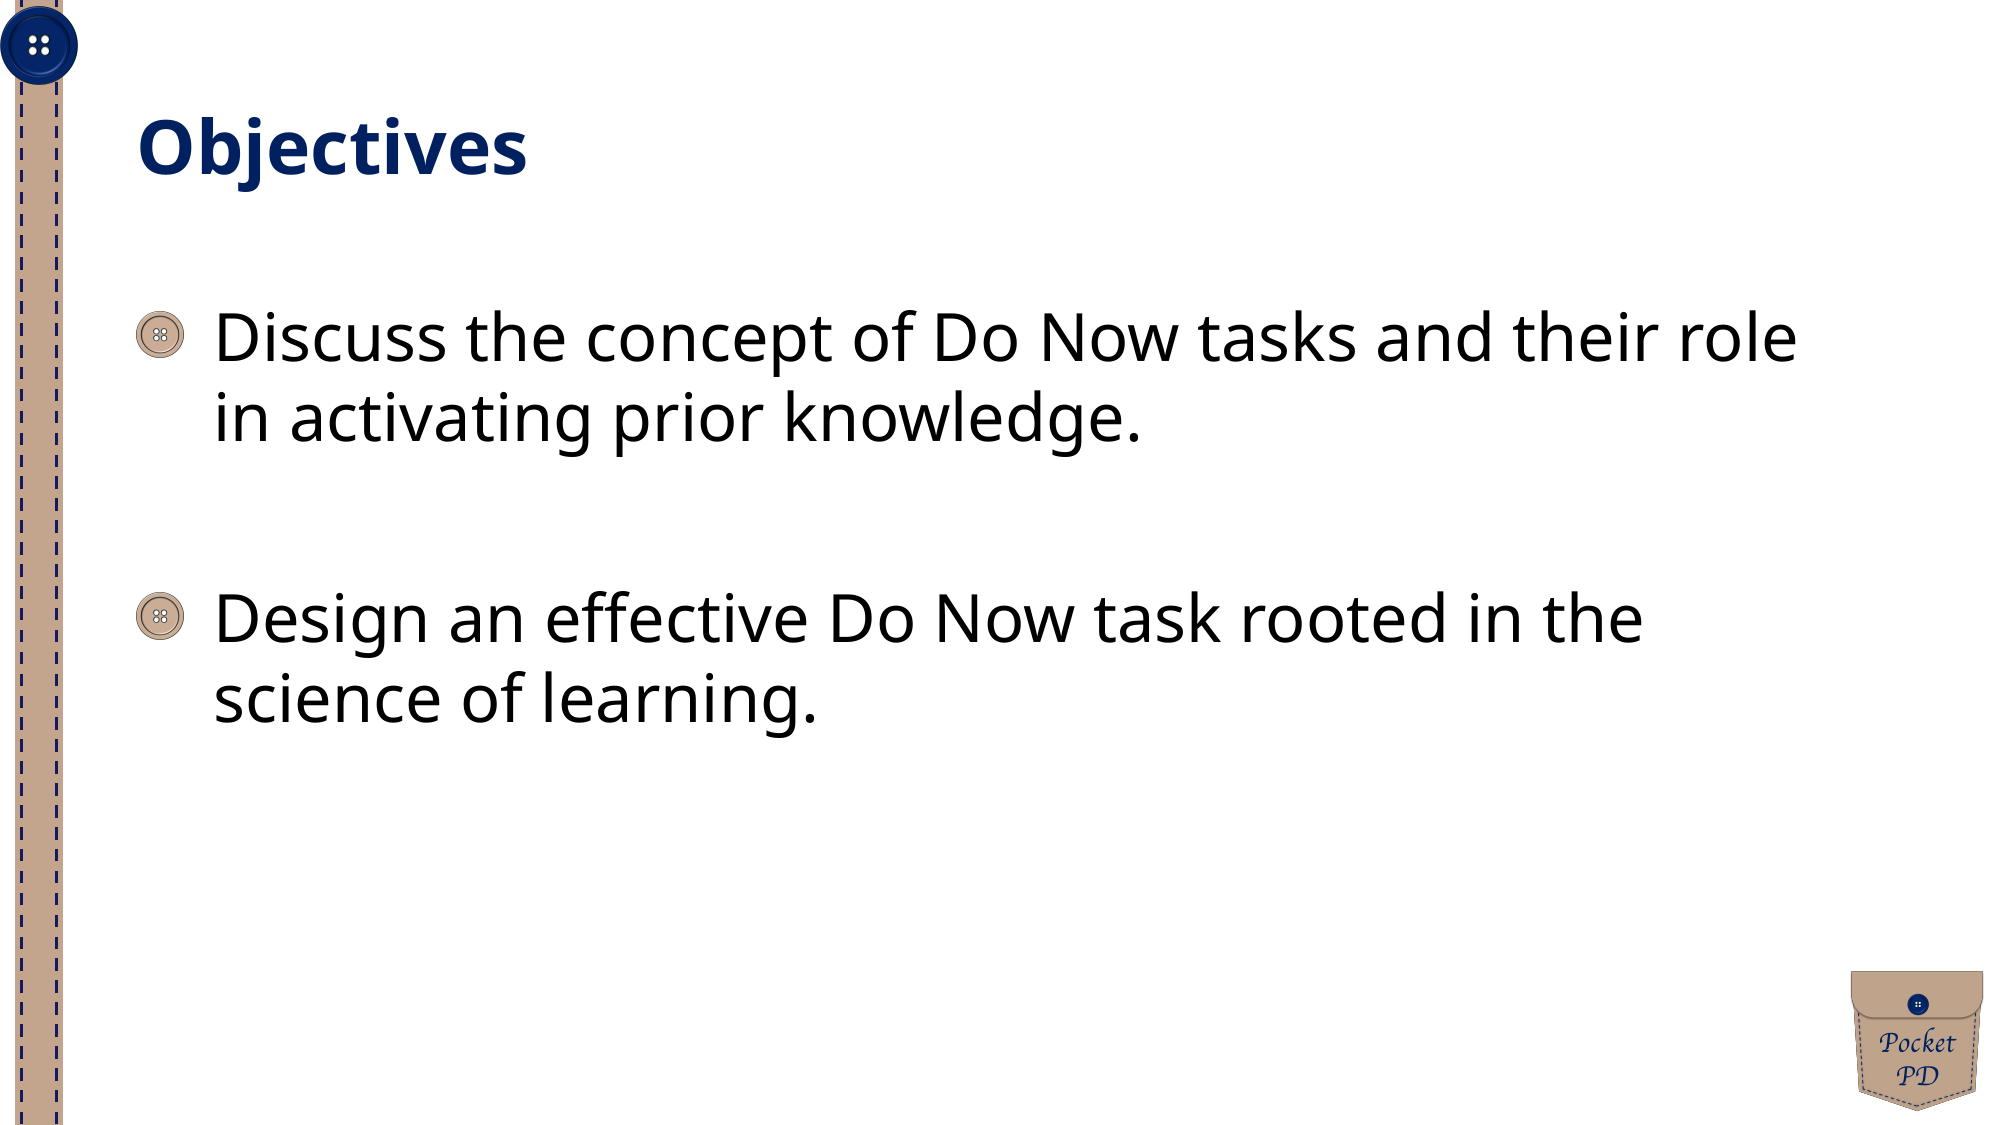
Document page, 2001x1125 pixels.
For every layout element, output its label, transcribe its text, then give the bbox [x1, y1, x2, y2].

picture [136, 311, 184, 358]
picture [136, 592, 184, 640]
picture [1849, 970, 1985, 1112]
list Discuss the concept of Do Now tasks and their role in activating prior knowledge. Design an effective Do Now task rooted in the science of learning. [121, 287, 1868, 765]
picture [0, 6, 78, 85]
list Objectives [121, 102, 1366, 225]
